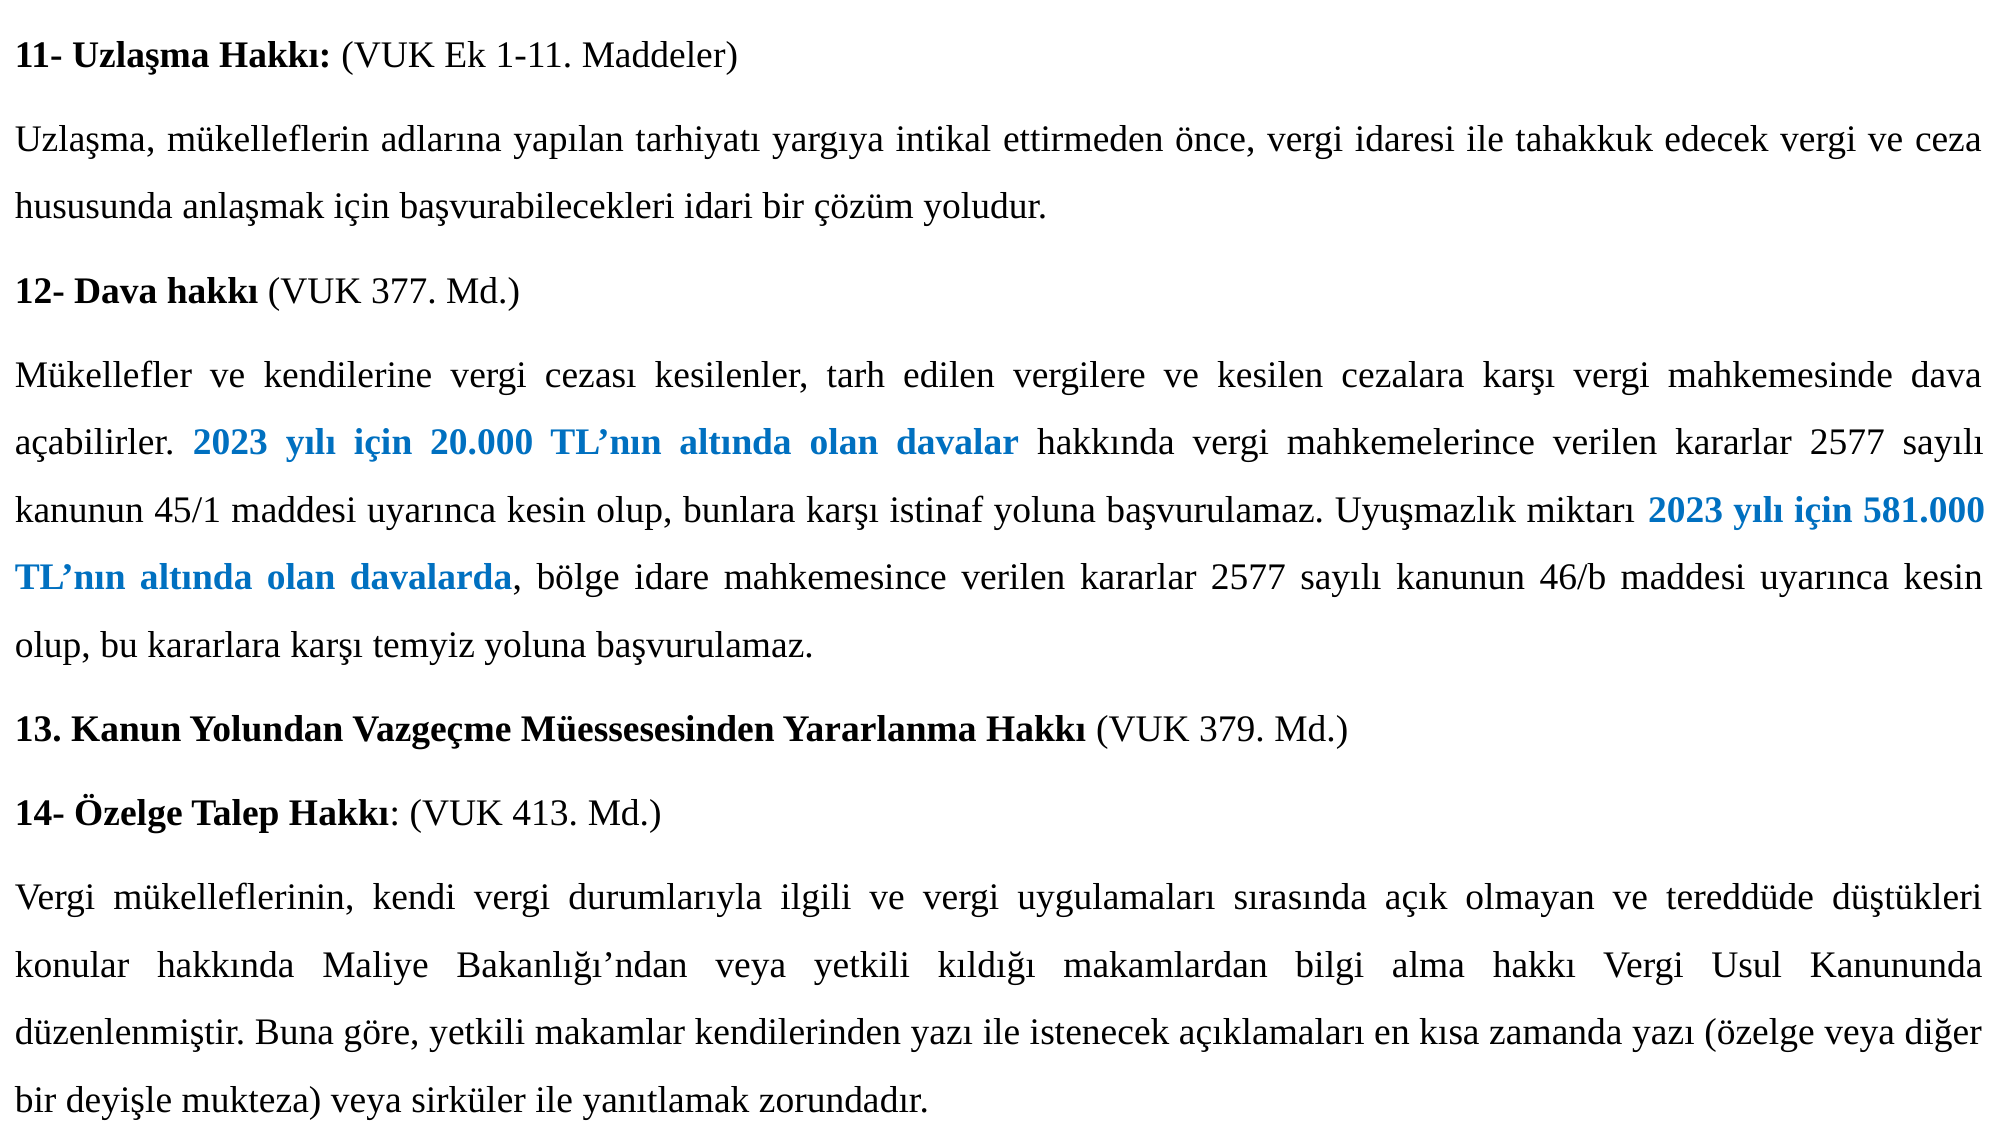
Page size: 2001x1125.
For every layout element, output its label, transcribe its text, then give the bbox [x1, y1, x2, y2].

text_box 11- Uzlaşma Hakkı: (VUK Ek 1-11. Maddeler) Uzlaşma, mükelleflerin adlarına yapılan tarhiyatı yargıya intikal ettirmeden önce, vergi idaresi ile tahakkuk edecek vergi ve ceza hususunda anlaşmak için başvurabilecekleri idari bir çözüm yoludur. 12- Dava hakkı (VUK 377. Md.) Mükellefler ve kendilerine vergi cezası kesilenler, tarh edilen vergilere ve kesilen cezalara karşı vergi mahkemesinde dava açabilirler. 2023 yılı için 20.000 TL’nın altında olan davalar hakkında vergi mahkemelerince verilen kararlar 2577 sayılı kanunun 45/1 maddesi uyarınca kesin olup, bunlara karşı istinaf yoluna başvurulamaz. Uyuşmazlık miktarı 2023 yılı için 581.000 TL’nın altında olan davalarda, bölge idare mahkemesince verilen kararlar 2577 sayılı kanunun 46/b maddesi uyarınca kesin olup, bu kararlara karşı temyiz yoluna başvurulamaz. 13. Kanun Yolundan Vazgeçme Müessesesinden Yararlanma Hakkı (VUK 379. Md.) 14- Özelge Talep Hakkı: (VUK 413. Md.) Vergi mükelleflerinin, kendi vergi durumlarıyla ilgili ve vergi uygulamaları sırasında açık olmayan ve tereddüde düştükleri konular hakkında Maliye Bakanlığı’ndan veya yetkili kıldığı makamlardan bilgi alma hakkı Vergi Usul Kanununda düzenlenmiştir. Buna göre, yetkili makamlar kendilerinden yazı ile istenecek açıklamaları en kısa zamanda yazı (özelge veya diğer bir deyişle mukteza) veya sirküler ile yanıtlamak zorundadır. [0, 0, 2000, 1125]
